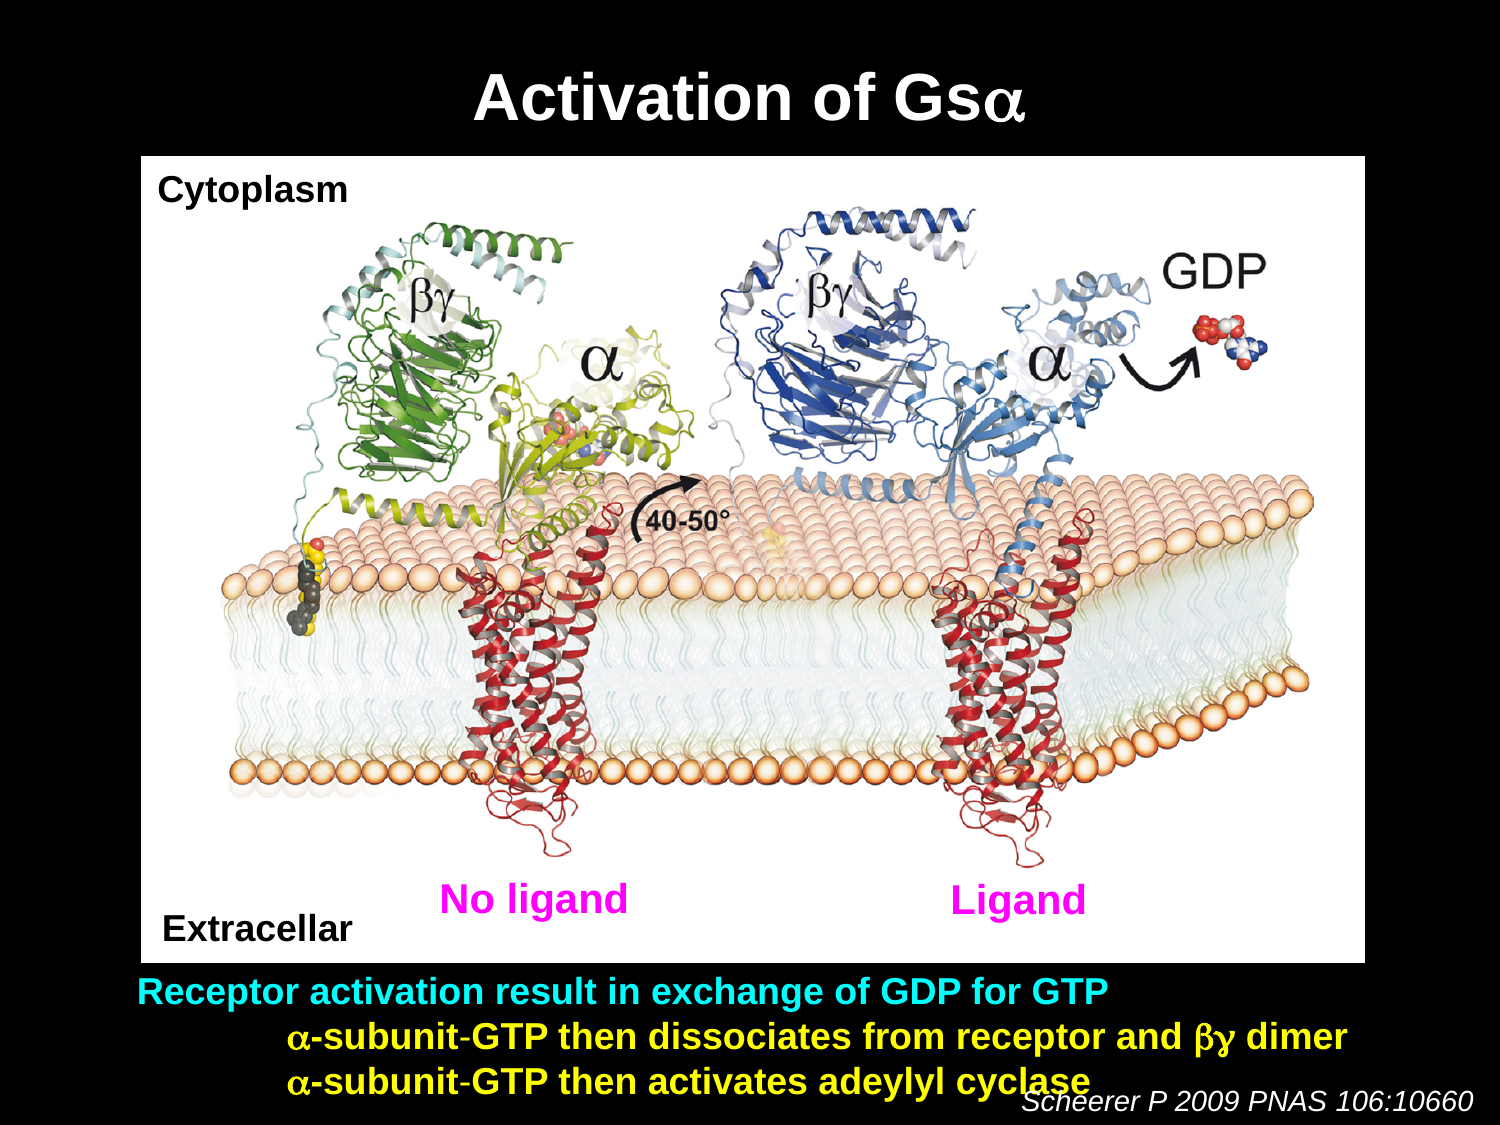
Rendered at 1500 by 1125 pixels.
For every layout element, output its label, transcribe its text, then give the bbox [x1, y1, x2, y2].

text_box Cytoplasm [142, 157, 364, 218]
text_box Activation of Gs [43, 43, 1455, 145]
picture [155, 169, 1363, 925]
text_box Receptor activation result in exchange of GDP for GTP -subunit-GTP then dissociates from receptor and  dimer -subunit-GTP then activates adeylyl cyclase [122, 959, 1402, 1109]
text_box Extracellar [147, 896, 369, 957]
text_box Scheerer P 2009 PNAS 106:10660 [1006, 1074, 1500, 1125]
text_box [141, 156, 1364, 959]
